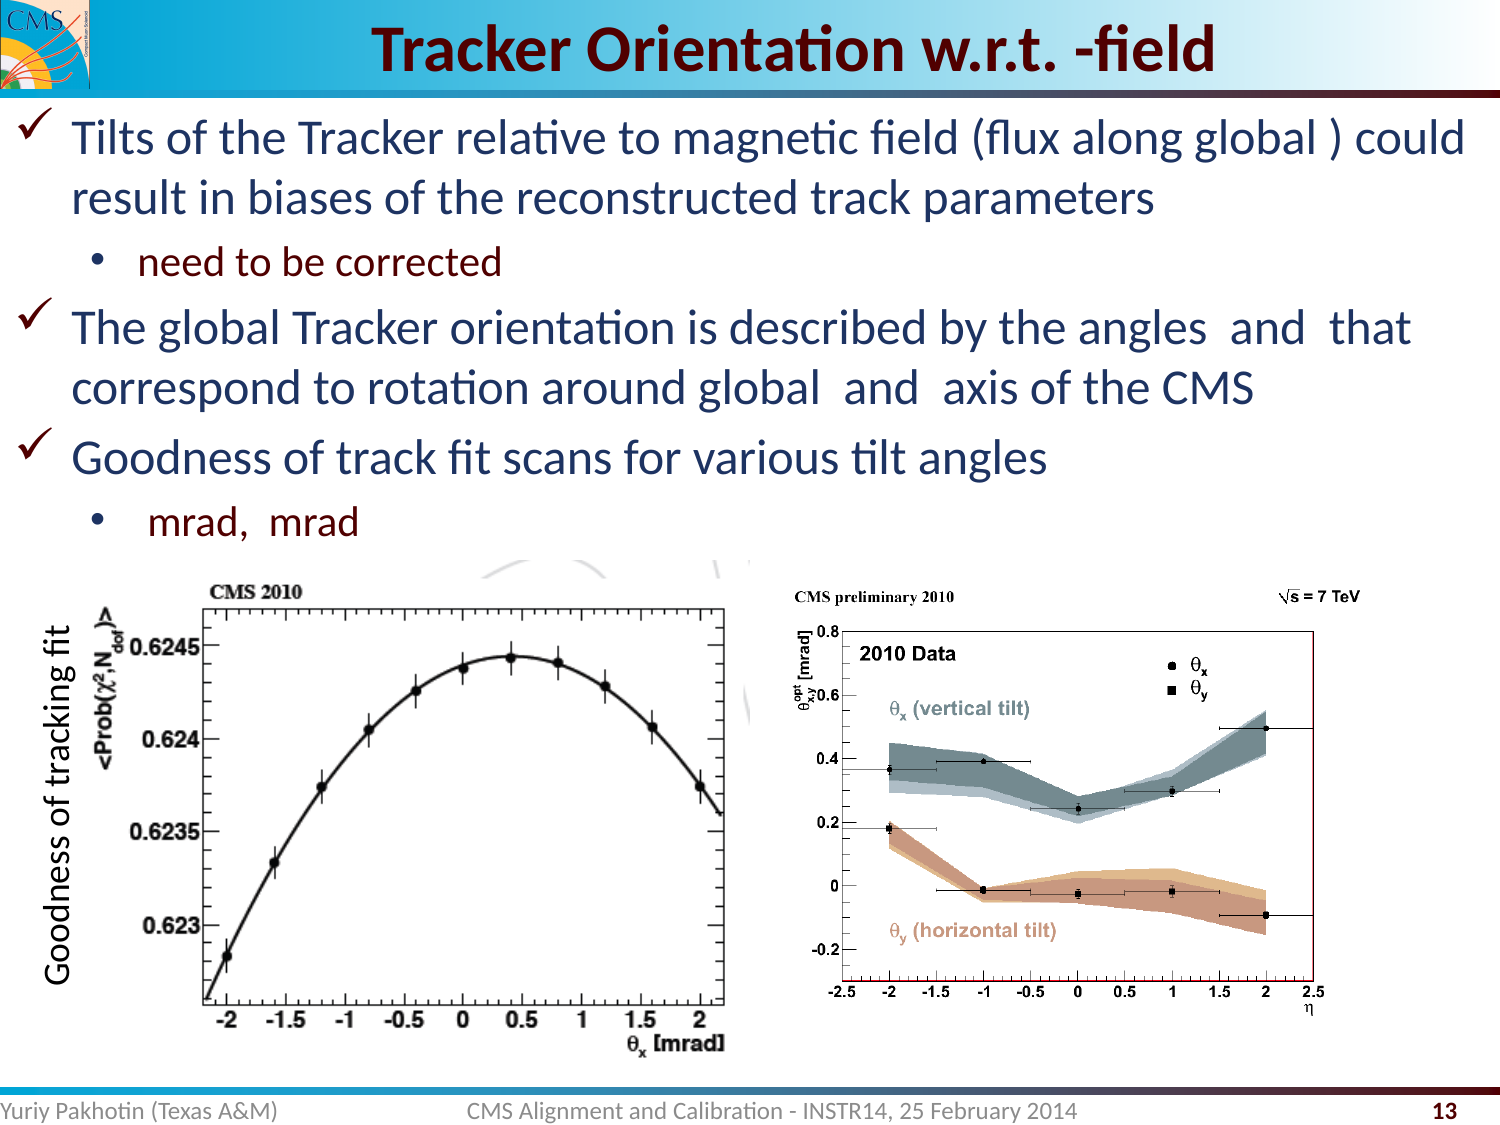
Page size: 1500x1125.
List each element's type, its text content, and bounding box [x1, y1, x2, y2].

picture [145, 90, 1500, 98]
text_box Goodness of tracking fit [24, 587, 63, 1025]
picture [68, 560, 751, 1076]
picture [783, 587, 1373, 1026]
picture [144, 1087, 1500, 1095]
footer Yuriy Pakhotin (Texas A&M) CMS Alignment and Calibration - INSTR14, 25 February 2014 [0, 1095, 1388, 1125]
picture [0, 38, 60, 88]
picture [16, 0, 89, 72]
slide_number 13 [1389, 1095, 1500, 1125]
picture [8, 14, 12, 28]
